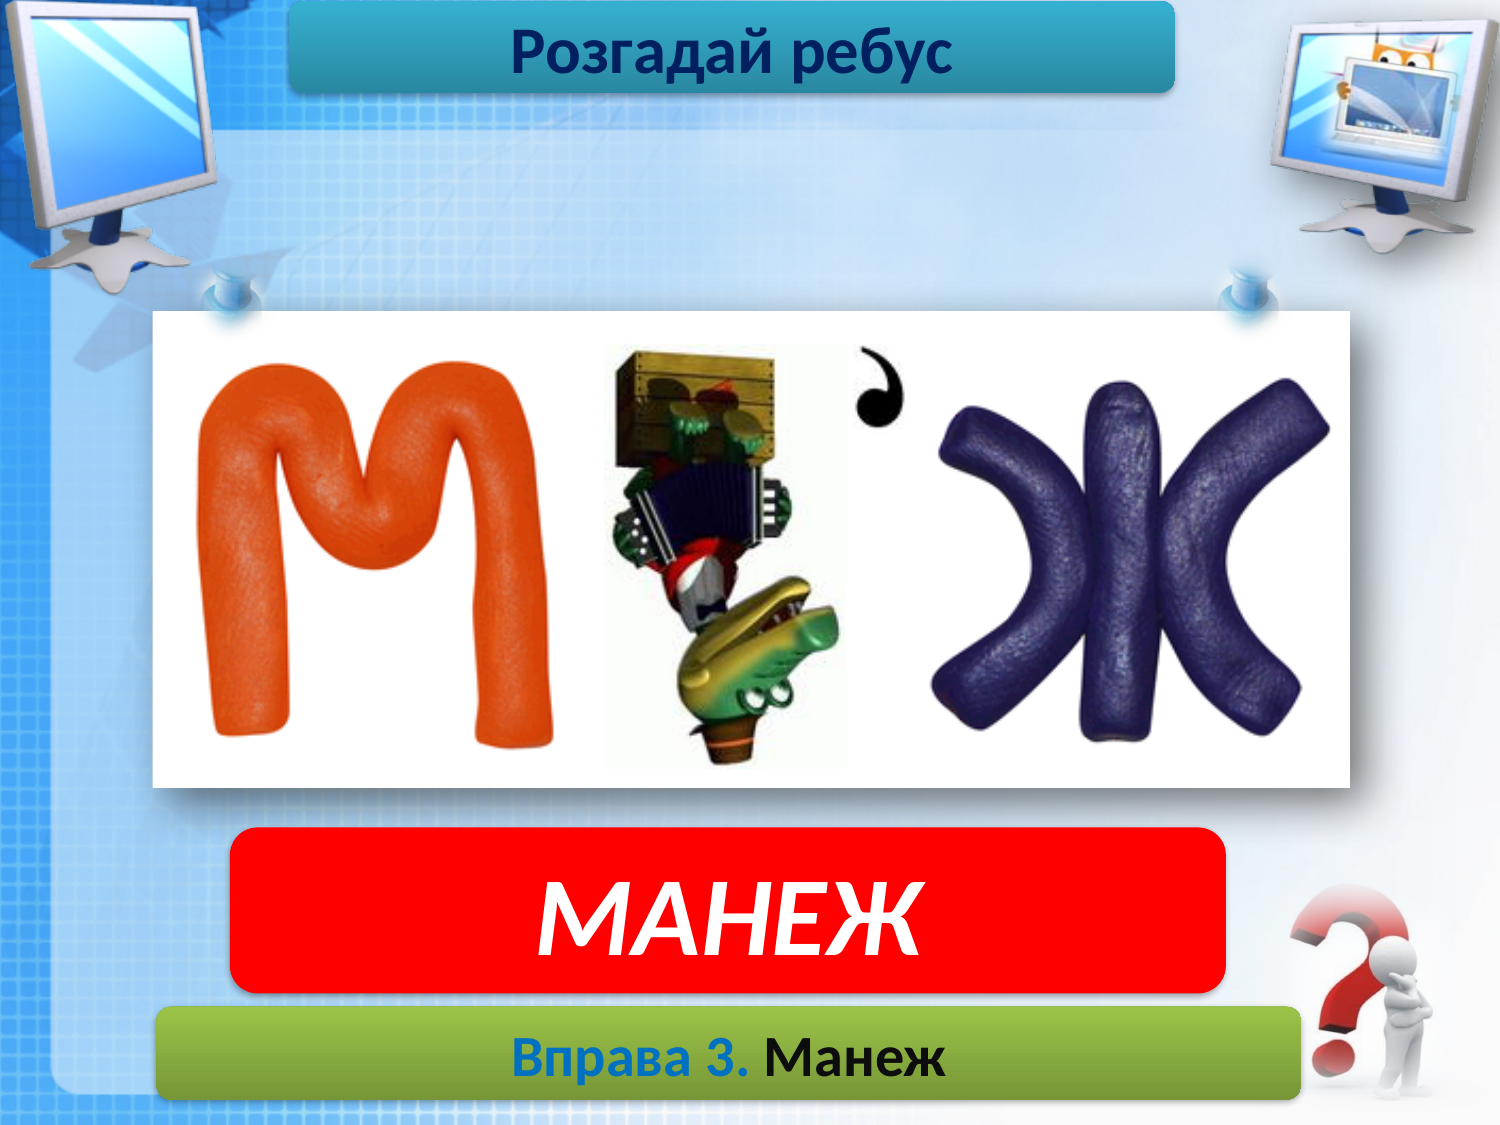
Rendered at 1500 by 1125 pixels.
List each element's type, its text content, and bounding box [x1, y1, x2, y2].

text_box Розгадай ребус [289, 0, 1176, 94]
picture [0, 0, 1500, 1125]
text_box МАНЕЖ [229, 827, 1226, 994]
text_box Вправа 3. Манеж [156, 1006, 1232, 1101]
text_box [1269, 17, 1500, 255]
